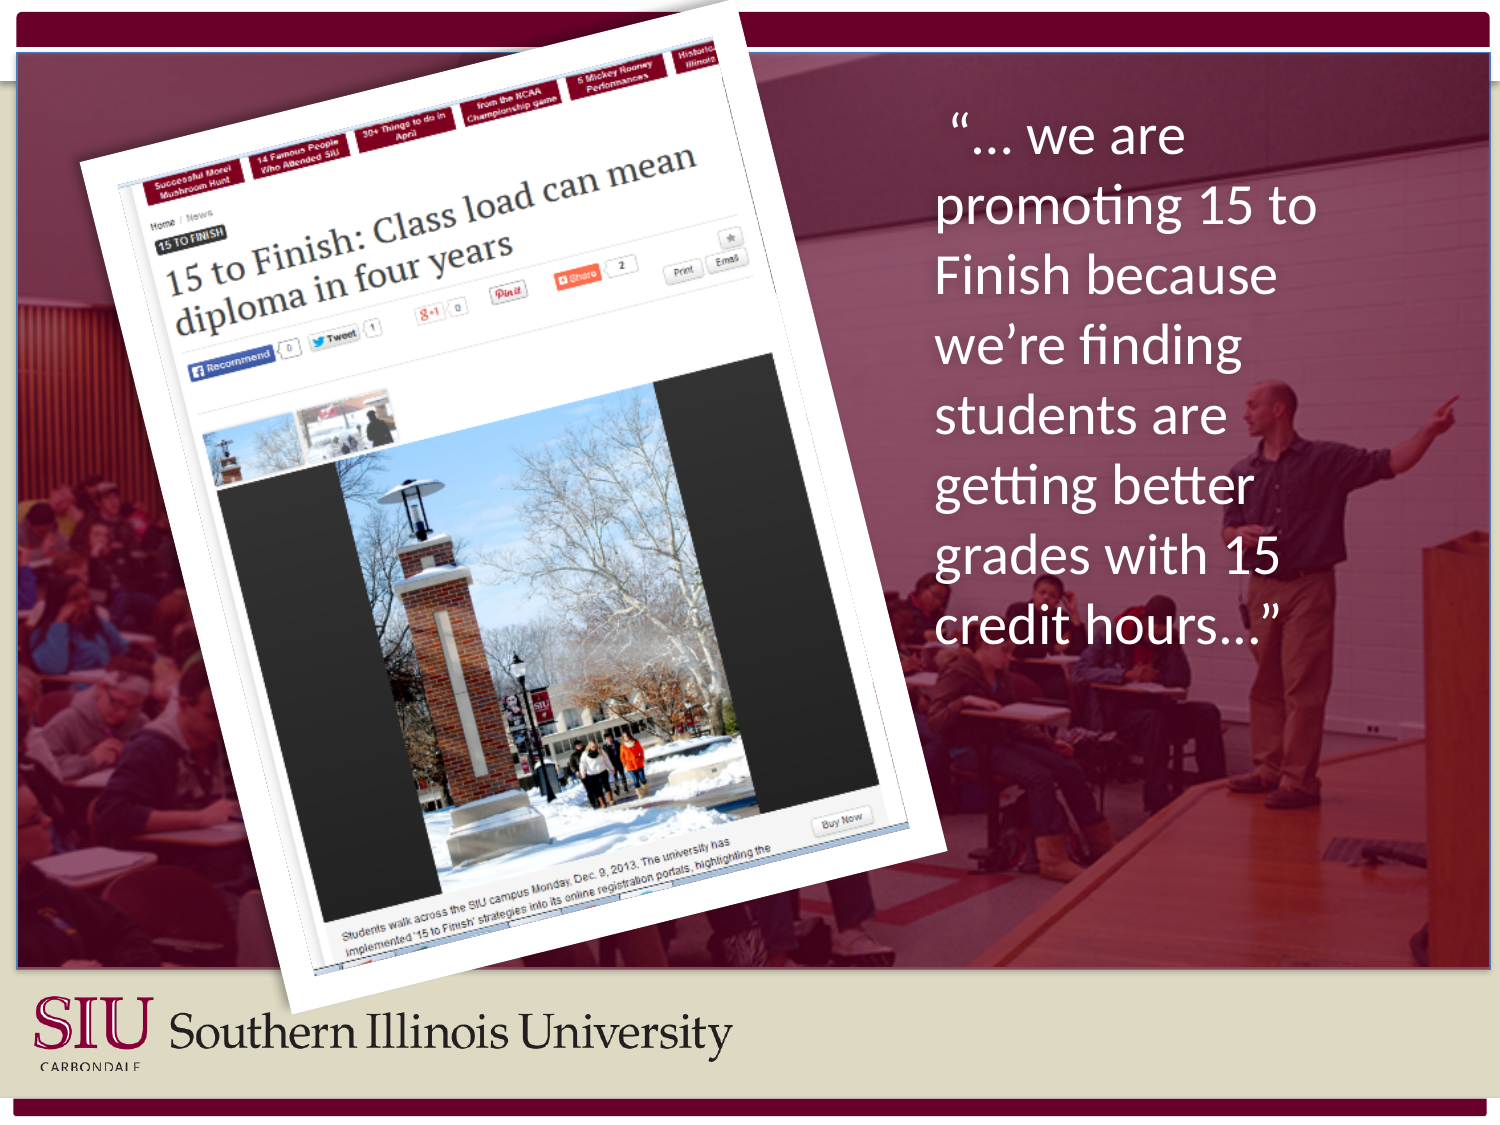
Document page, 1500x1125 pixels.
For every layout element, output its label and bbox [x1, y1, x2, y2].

text_box [736, 0, 1500, 81]
text_box [0, 1098, 1500, 1125]
text_box [13, 11, 1490, 1117]
picture [33, 995, 733, 1071]
picture [206, 98, 821, 915]
text_box [0, 0, 677, 81]
